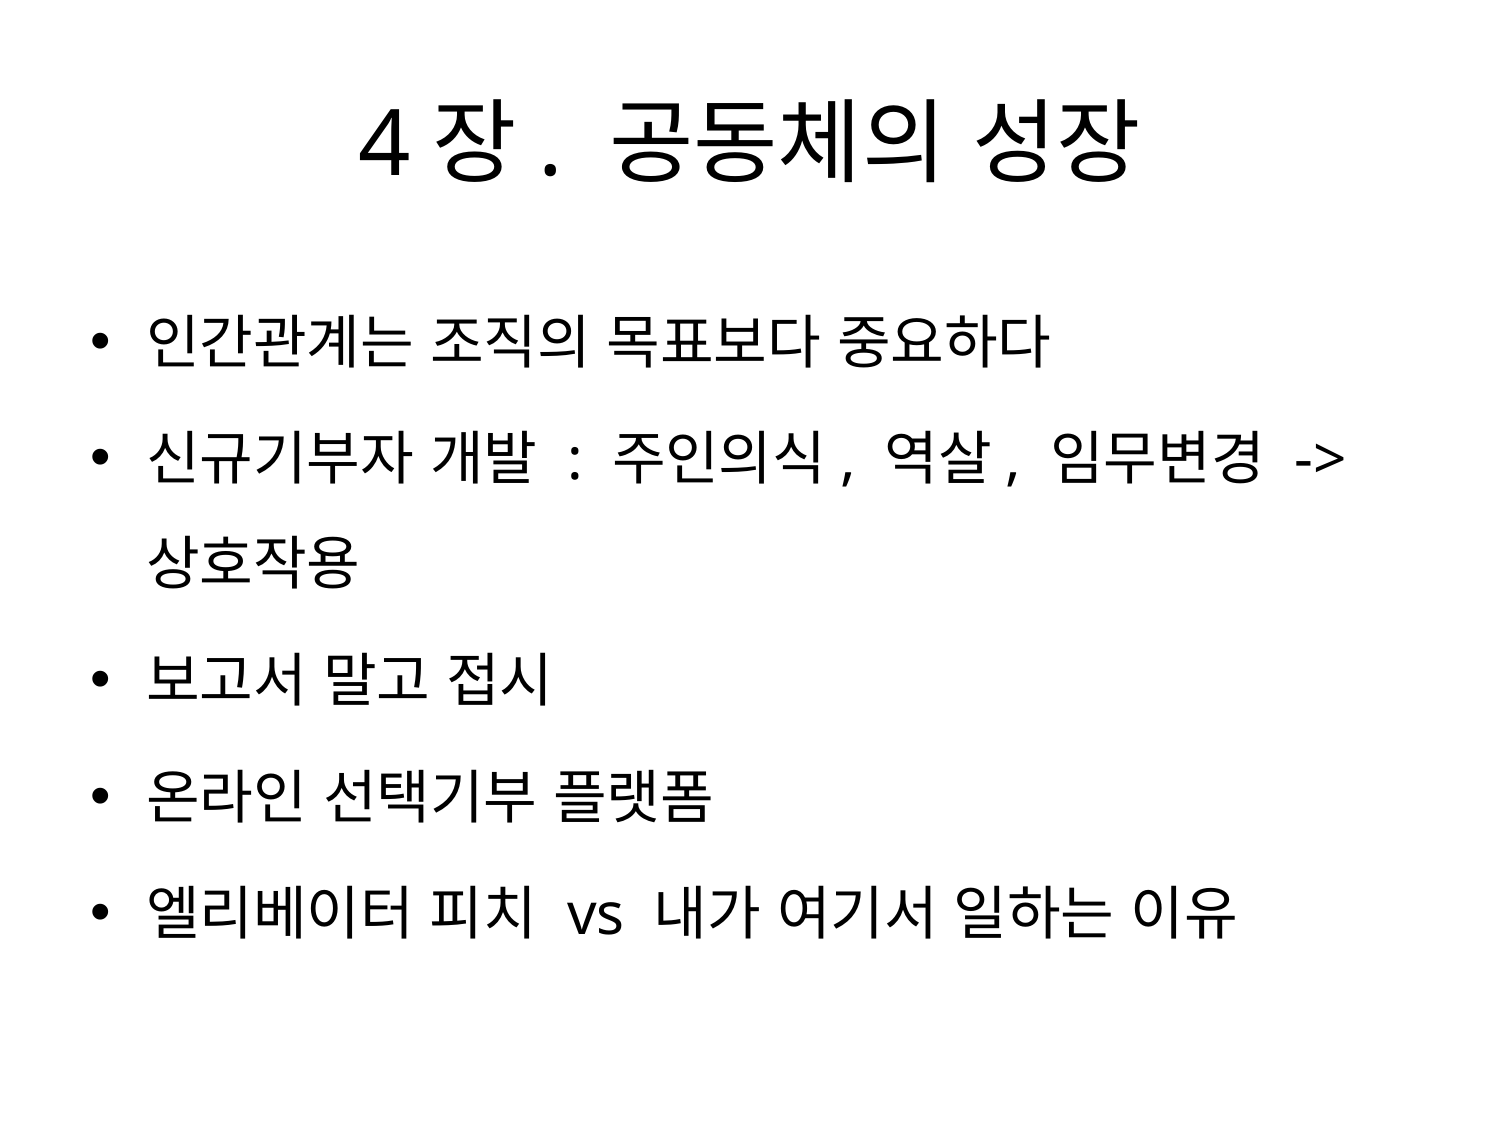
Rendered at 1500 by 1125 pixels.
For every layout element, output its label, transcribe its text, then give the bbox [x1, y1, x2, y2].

list 인간관계는 조직의 목표보다 중요하다 신규기부자 개발 : 주인의식, 역살, 임무변경 -> 상호작용 보고서 말고 접시 온라인 선택기부 플랫폼 엘리베이터 피치 vs 내가 여기서 일하는 이유 [75, 262, 1425, 1005]
title 4장. 공동체의 성장 [75, 45, 1425, 233]
